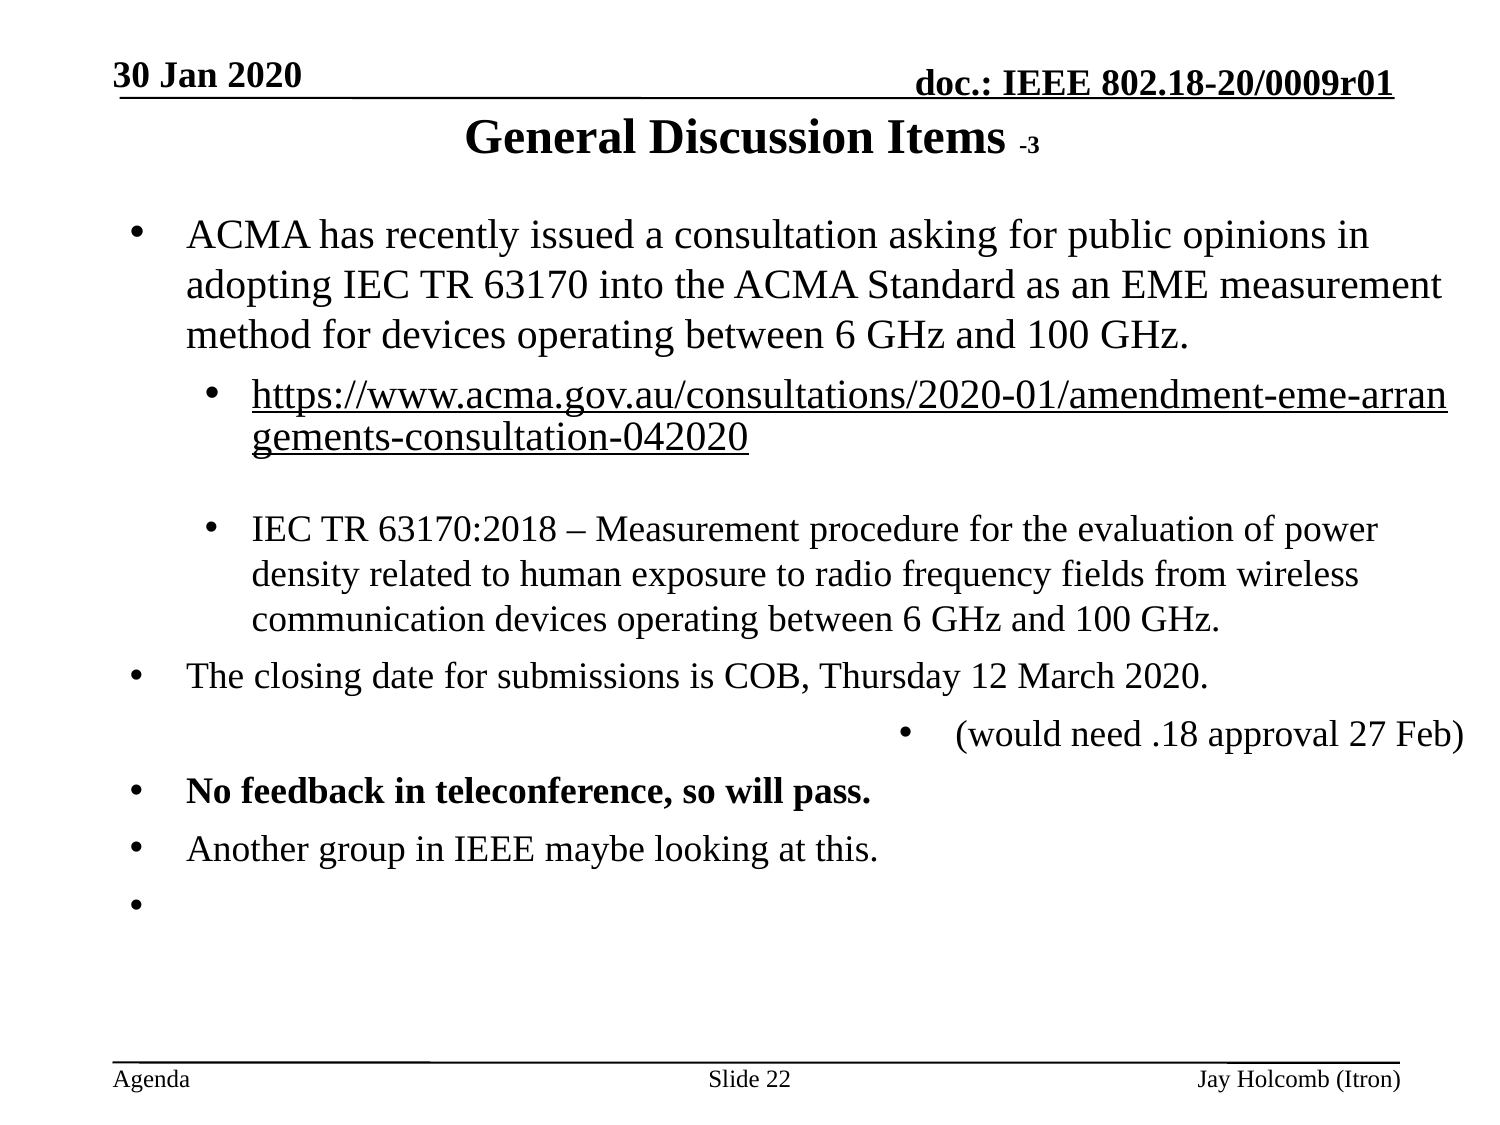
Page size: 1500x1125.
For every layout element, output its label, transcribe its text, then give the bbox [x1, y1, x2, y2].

slide_number Slide 22 [699, 1061, 800, 1123]
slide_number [112, 49, 488, 95]
list ACMA has recently issued a consultation asking for public opinions in adopting IEC TR 63170 into the ACMA Standard as an EME measurement method for devices operating between 6 GHz and 100 GHz. https://www.acma.gov.au/consultations/2020-01/amendment-eme-arrangements-consultation-042020 IEC TR 63170:2018 – Measurement procedure for the evaluation of power density related to human exposure to radio frequency fields from wireless communication devices operating between 6 GHz and 100 GHz. The closing date for submissions is COB, Thursday 12 March 2020. (would need .18 approval 27 Feb) No feedback in teleconference, so will pass. Another group in IEEE maybe looking at this. [114, 171, 1481, 1063]
title General Discussion Items -3 [114, 103, 1390, 163]
footer Jay Holcomb (Itron) [878, 1061, 1402, 1093]
